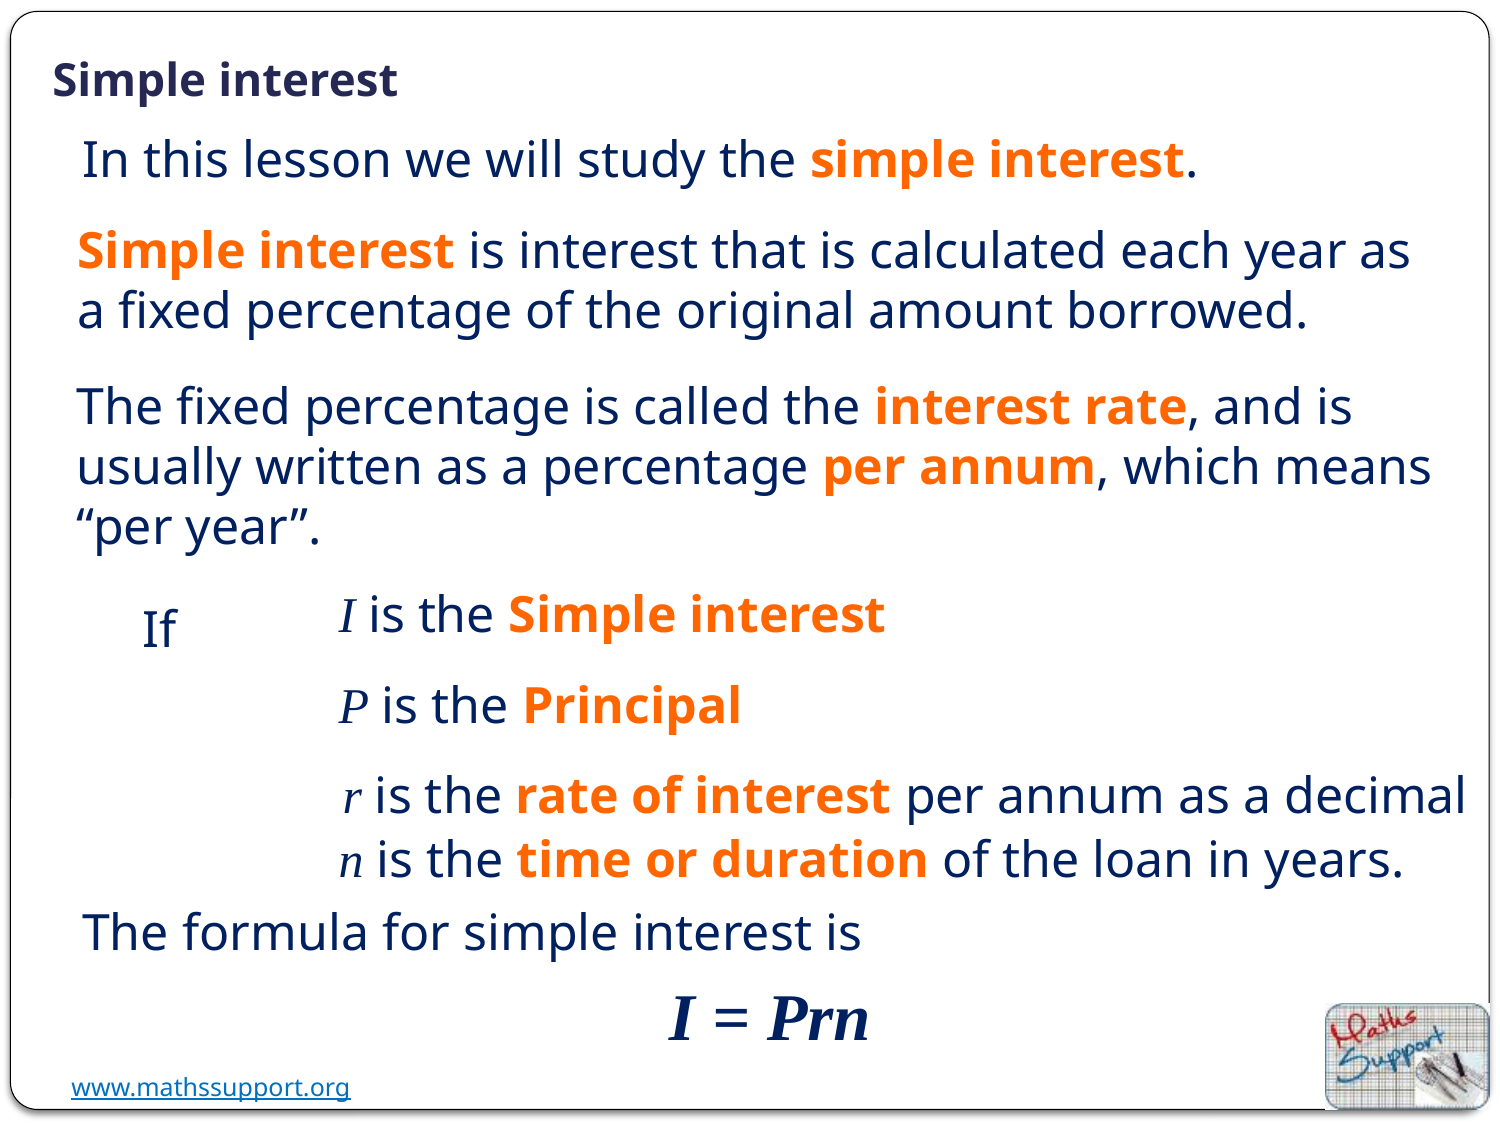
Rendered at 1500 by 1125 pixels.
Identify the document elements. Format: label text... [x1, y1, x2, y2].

text_box [1328, 1005, 1492, 1107]
text_box n is the time or duration of the loan in years. [323, 820, 1448, 892]
text_box r is the rate of interest per annum as a decimal [327, 756, 1492, 832]
text_box [66, 1073, 350, 1108]
text_box P is the Principal [323, 666, 1035, 741]
text_box I is the Simple interest [323, 575, 1035, 651]
title Simple interest [37, 42, 1161, 121]
text_box If [127, 590, 280, 666]
text_box I = Prn [654, 968, 936, 1062]
picture [1325, 1003, 1490, 1110]
text_box The fixed percentage is called the interest rate, and is usually written as a percentage per annum, which means “per year”. [61, 366, 1452, 562]
text_box The formula for simple interest is [67, 892, 1458, 968]
text_box Simple interest is interest that is calculated each year as a fixed percentage of the original amount borrowed. [62, 211, 1453, 346]
text_box In this lesson we will study the simple interest. [67, 120, 1458, 196]
